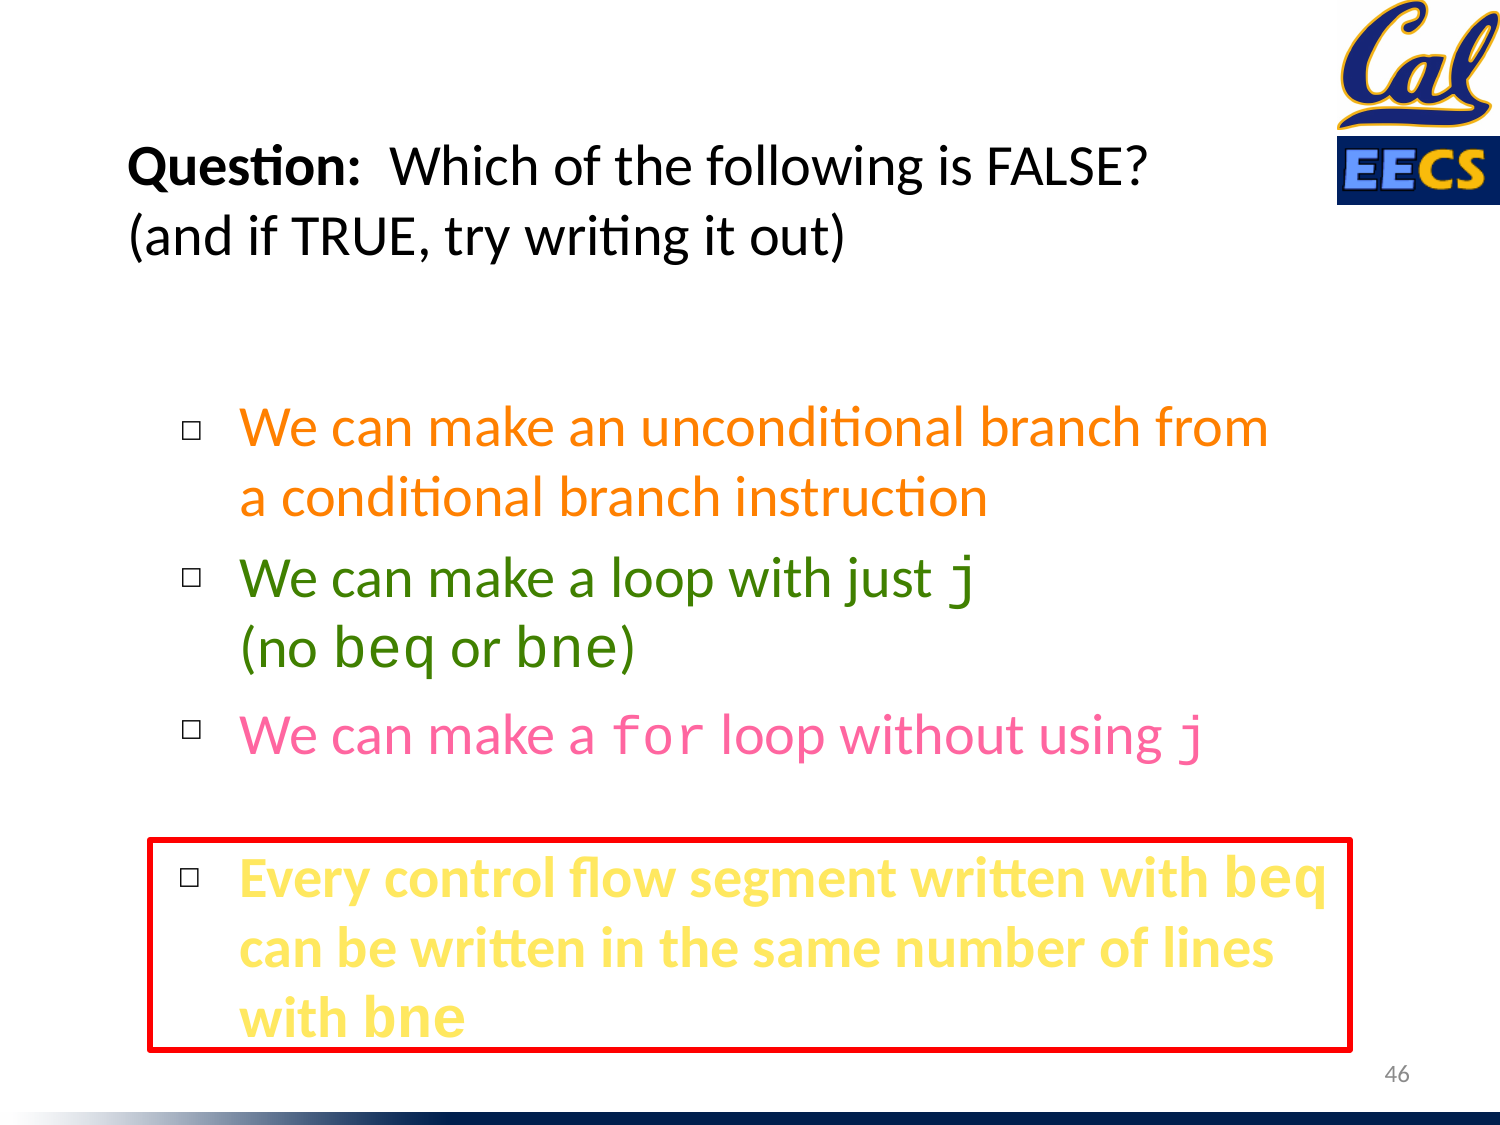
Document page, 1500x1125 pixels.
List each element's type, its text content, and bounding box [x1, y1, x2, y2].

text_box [155, 831, 1360, 1059]
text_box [157, 380, 1326, 531]
picture [1337, 0, 1500, 130]
picture [1337, 136, 1500, 205]
slide_number 46 [1074, 1042, 1425, 1103]
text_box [157, 531, 1326, 688]
picture [0, 1112, 1500, 1125]
text_box Question: Which of the following is FALSE? (and if TRUE, try writing it out) [112, 119, 1322, 275]
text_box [157, 688, 1326, 775]
